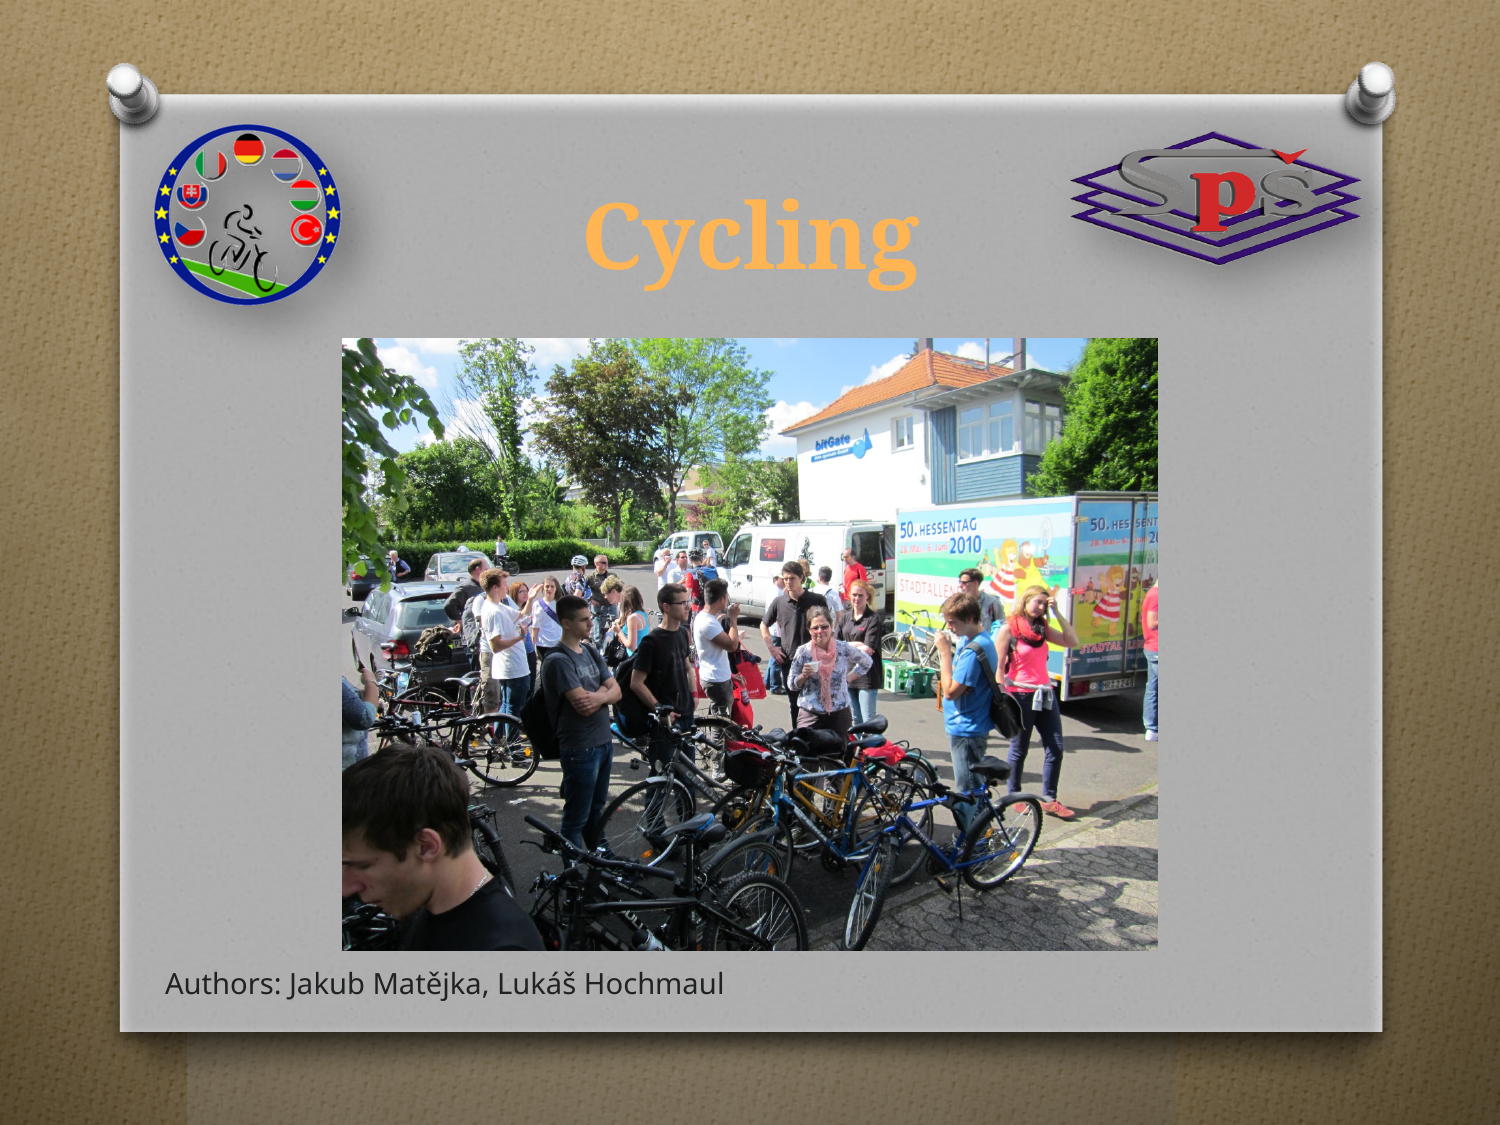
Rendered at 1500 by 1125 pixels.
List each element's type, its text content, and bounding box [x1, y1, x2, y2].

title Cycling [384, 134, 1323, 332]
footer Authors: Jakub Matějka, Lukáš Hochmaul [150, 952, 1059, 1013]
picture [341, 338, 1159, 951]
picture [1068, 35, 1439, 278]
picture [75, 29, 348, 308]
